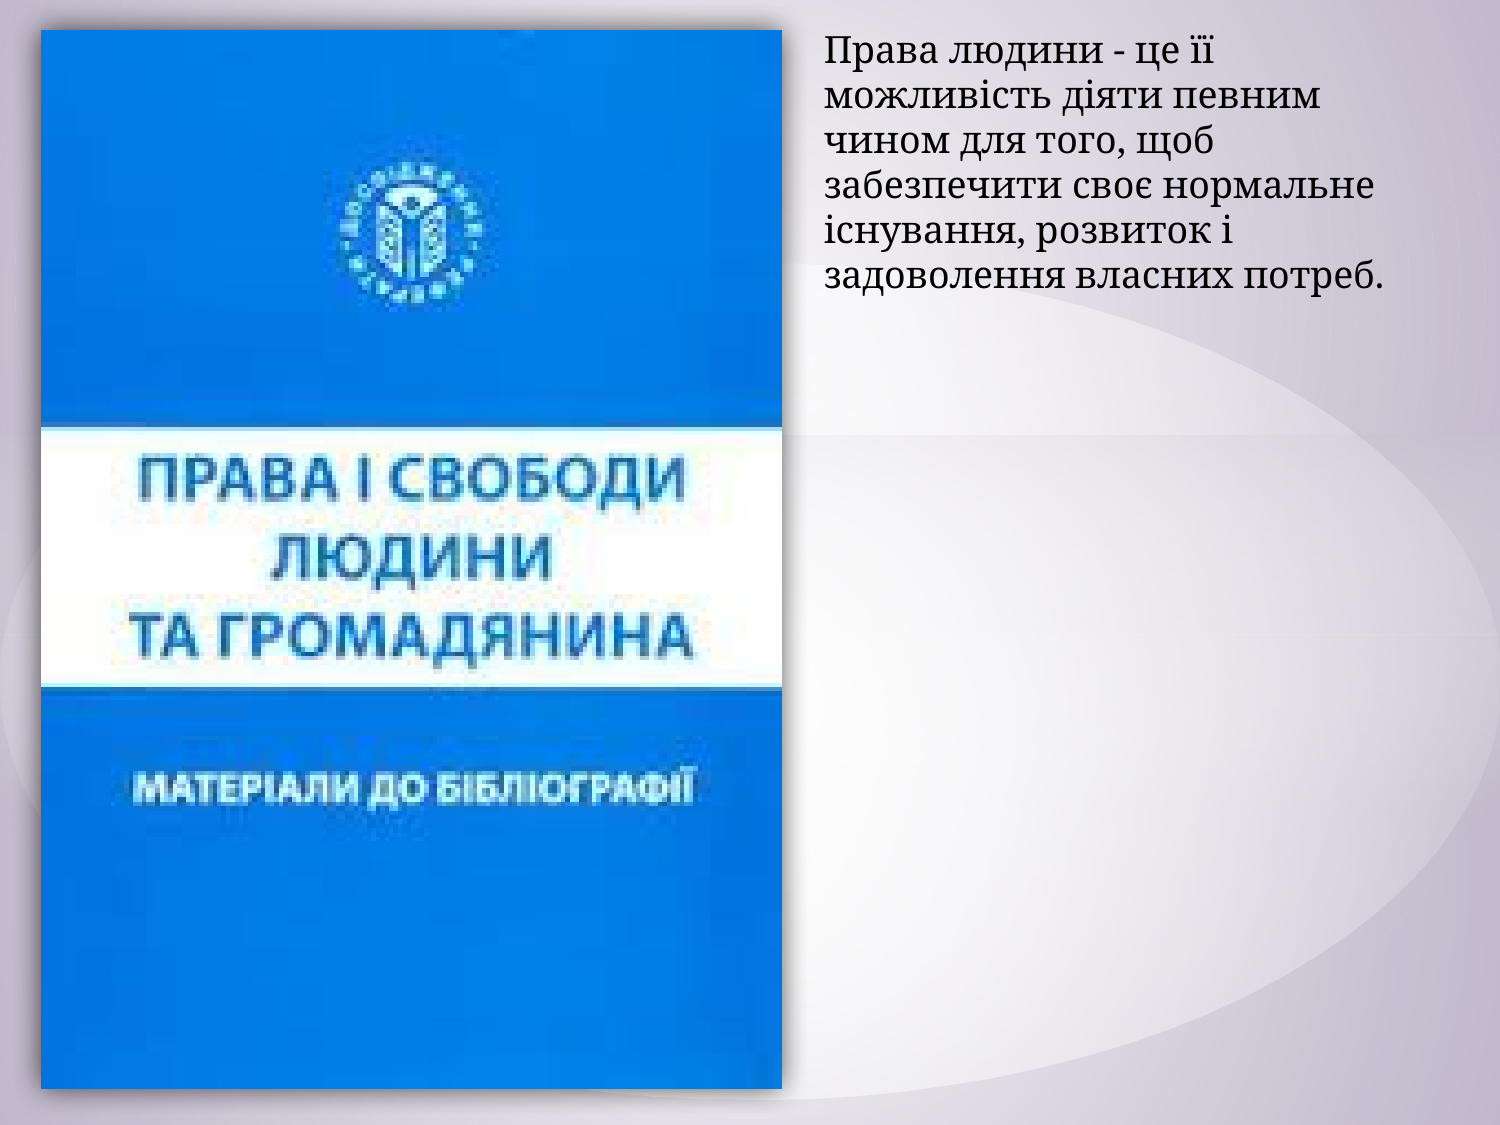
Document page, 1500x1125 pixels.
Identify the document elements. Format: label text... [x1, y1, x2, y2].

picture [41, 30, 783, 1090]
text_box Права людини - це її можливість діяти певним чином для того, щоб забезпечити своє нормальне існування, розвиток і задоволення власних потреб. [809, 19, 1424, 304]
